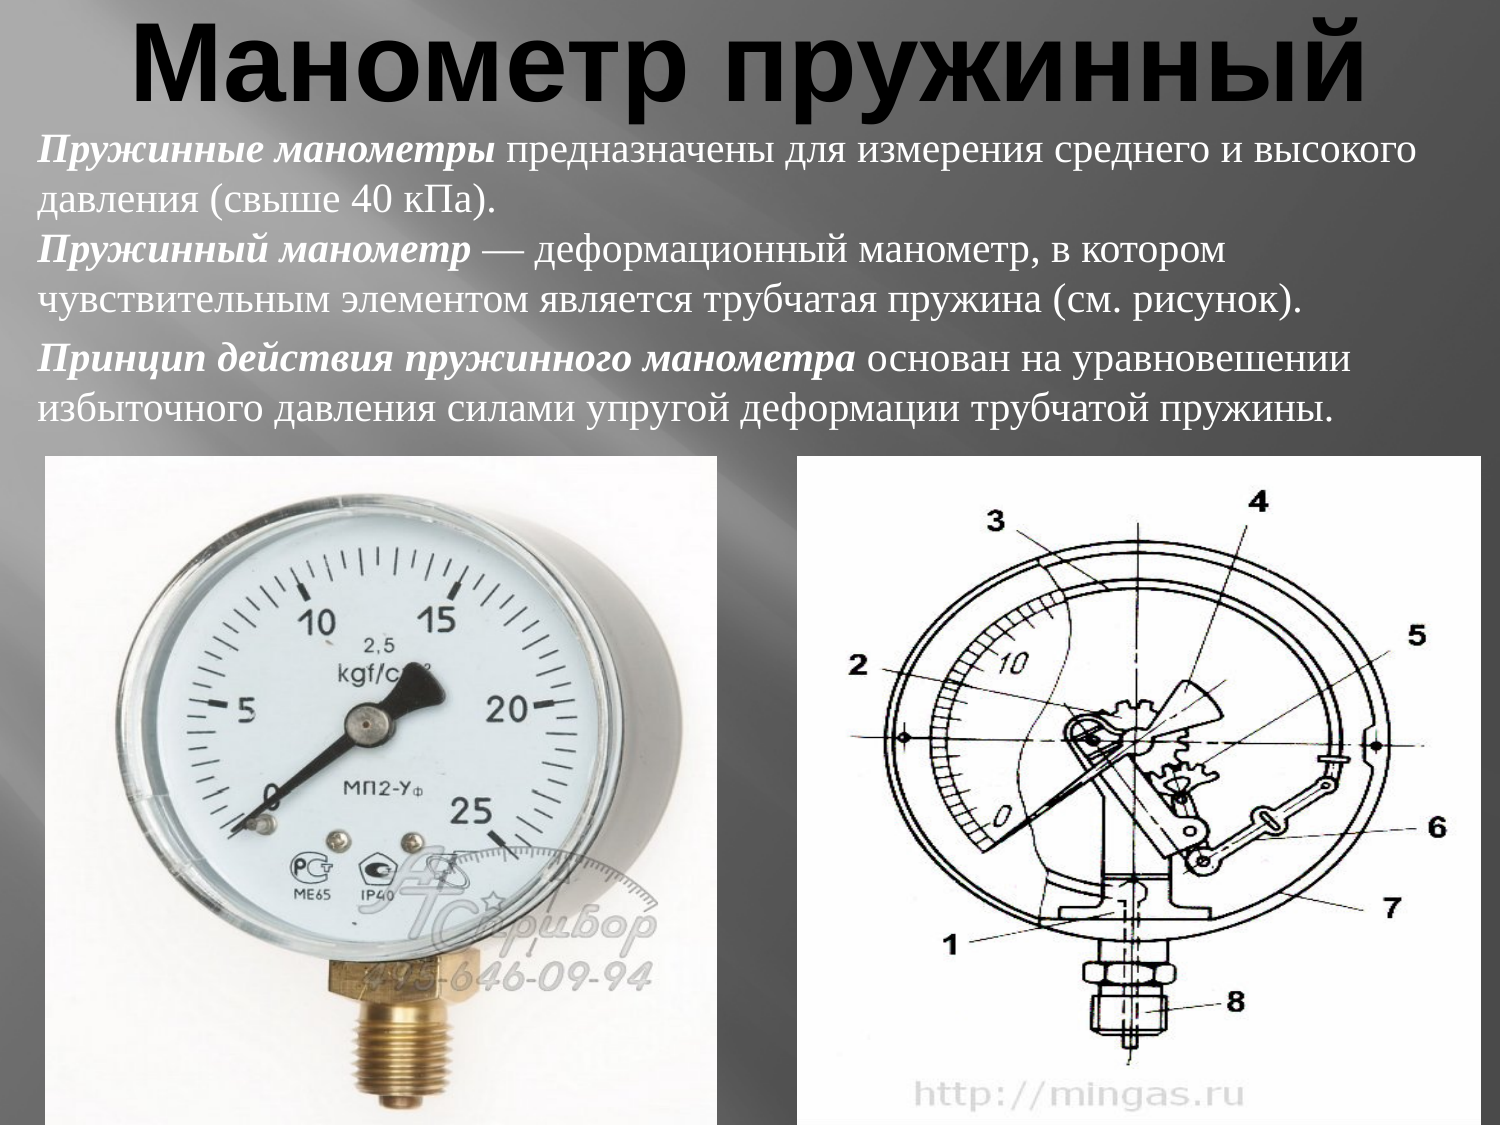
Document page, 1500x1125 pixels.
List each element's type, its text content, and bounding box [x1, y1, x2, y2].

picture [45, 455, 717, 1125]
picture [796, 455, 1481, 1125]
title Манометр пружинный [75, 0, 1425, 113]
list Пружинные манометры предназначены для измерения среднего и высокого давления (свыше 40 кПа). Пружинный манометр — деформационный манометр, в котором чувствительным элементом является трубчатая пружина (см. рисунок). Принцип действия пружинного манометра основан на уравновешении избыточного давления силами упругой деформации трубчатой пружины. [0, 113, 1471, 1125]
